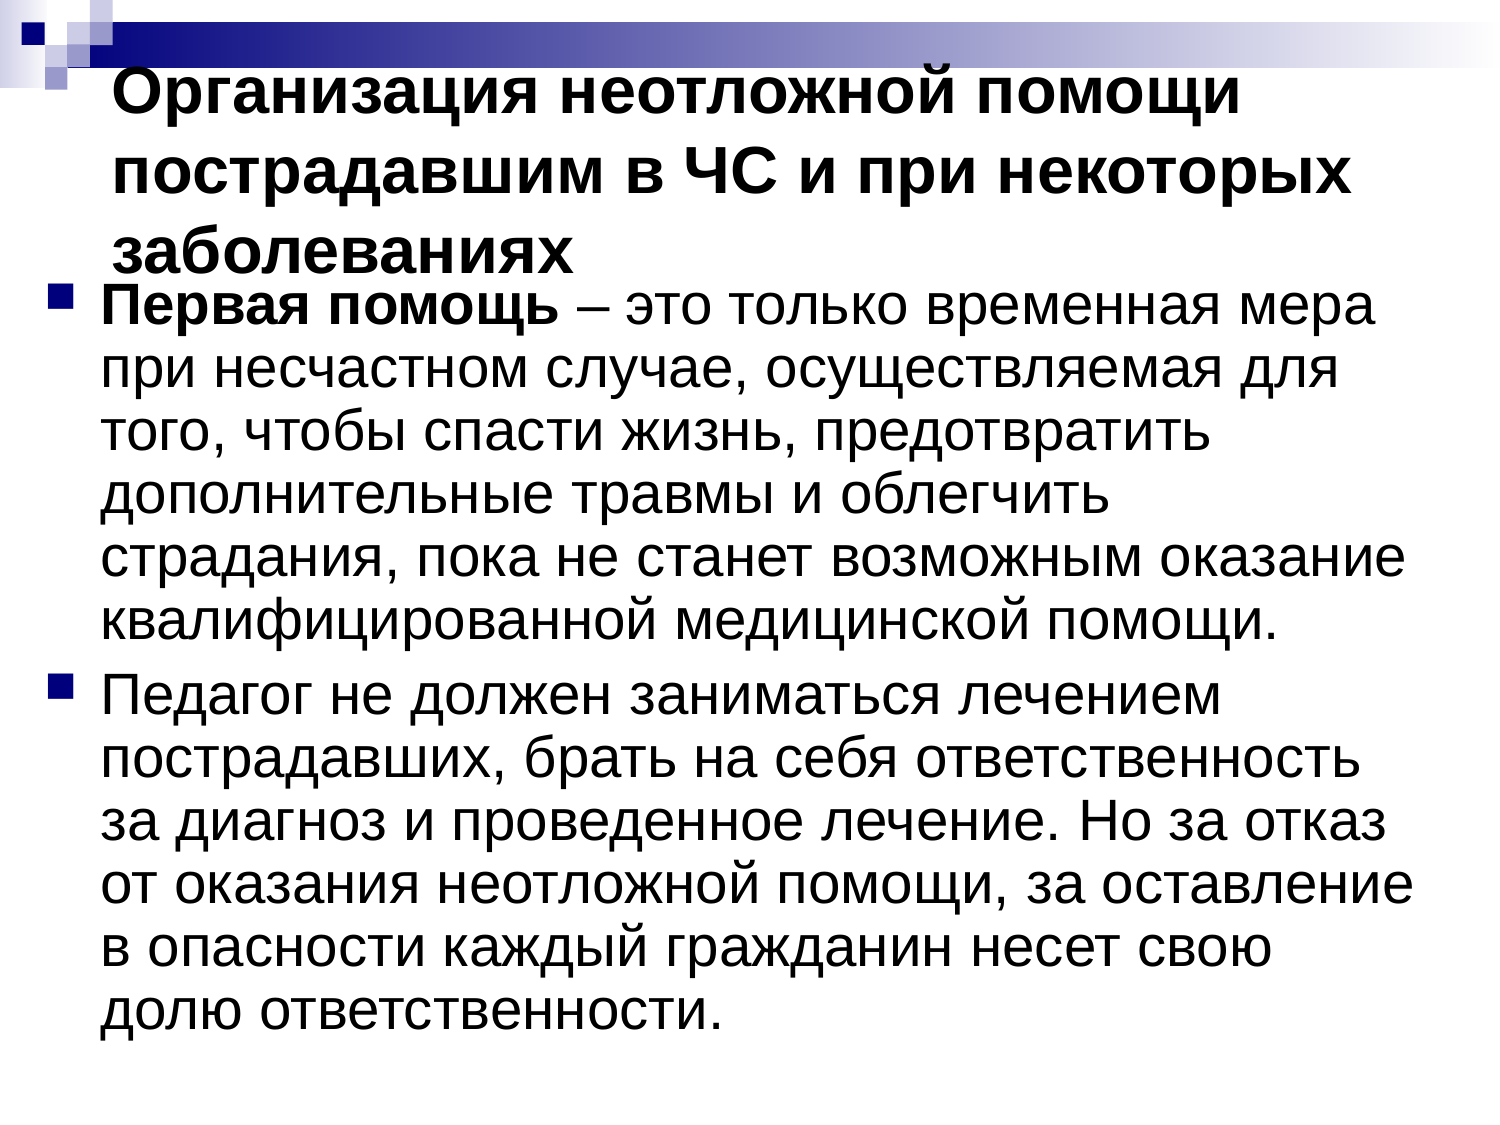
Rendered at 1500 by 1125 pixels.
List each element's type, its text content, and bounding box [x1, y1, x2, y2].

title Организация неотложной помощи пострадавшим в ЧС и при некоторых заболеваниях [96, 54, 1448, 280]
list Первая помощь – это только временная мера при несчастном случае, осуществляемая для того, чтобы спасти жизнь, предотвратить дополнительные травмы и облегчить страдания, пока не станет возможным оказание квалифицированной медицинской помощи. Педагог не должен заниматься лечением пострадавших, брать на себя ответственность за диагноз и проведенное лечение. Но за отказ от оказания неотложной помощи, за оставление в опасности каждый гражданин несет свою долю ответственности. [29, 266, 1436, 903]
